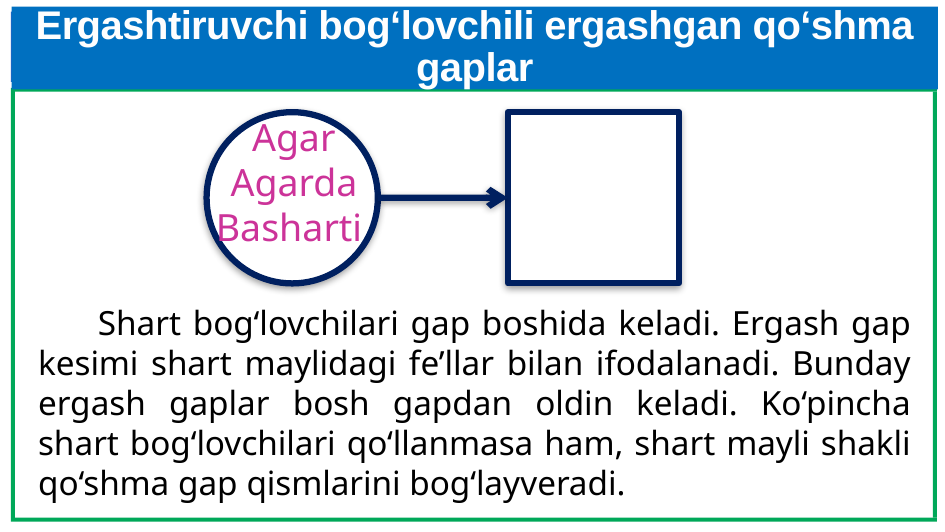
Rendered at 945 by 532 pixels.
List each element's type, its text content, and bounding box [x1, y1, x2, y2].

text_box Agar Agarda Basharti [200, 106, 387, 301]
text_box [505, 109, 682, 286]
title Ergashtiruvchi bog‘lovchili ergashgan qo‘shma gaplar [11, 6, 938, 90]
text_box Shart bog‘lovchilari gap boshida keladi. Ergash gap kesimi shart maylidagi fe’llar bilan ifodalanadi. Bunday ergash gaplar bosh gapdan oldin keladi. Ko‘pincha shart bog‘lovchilari qo‘llanmasa ham, shart mayli shakli qo‘shma gap qismlarini bog‘layveradi. [23, 295, 928, 510]
